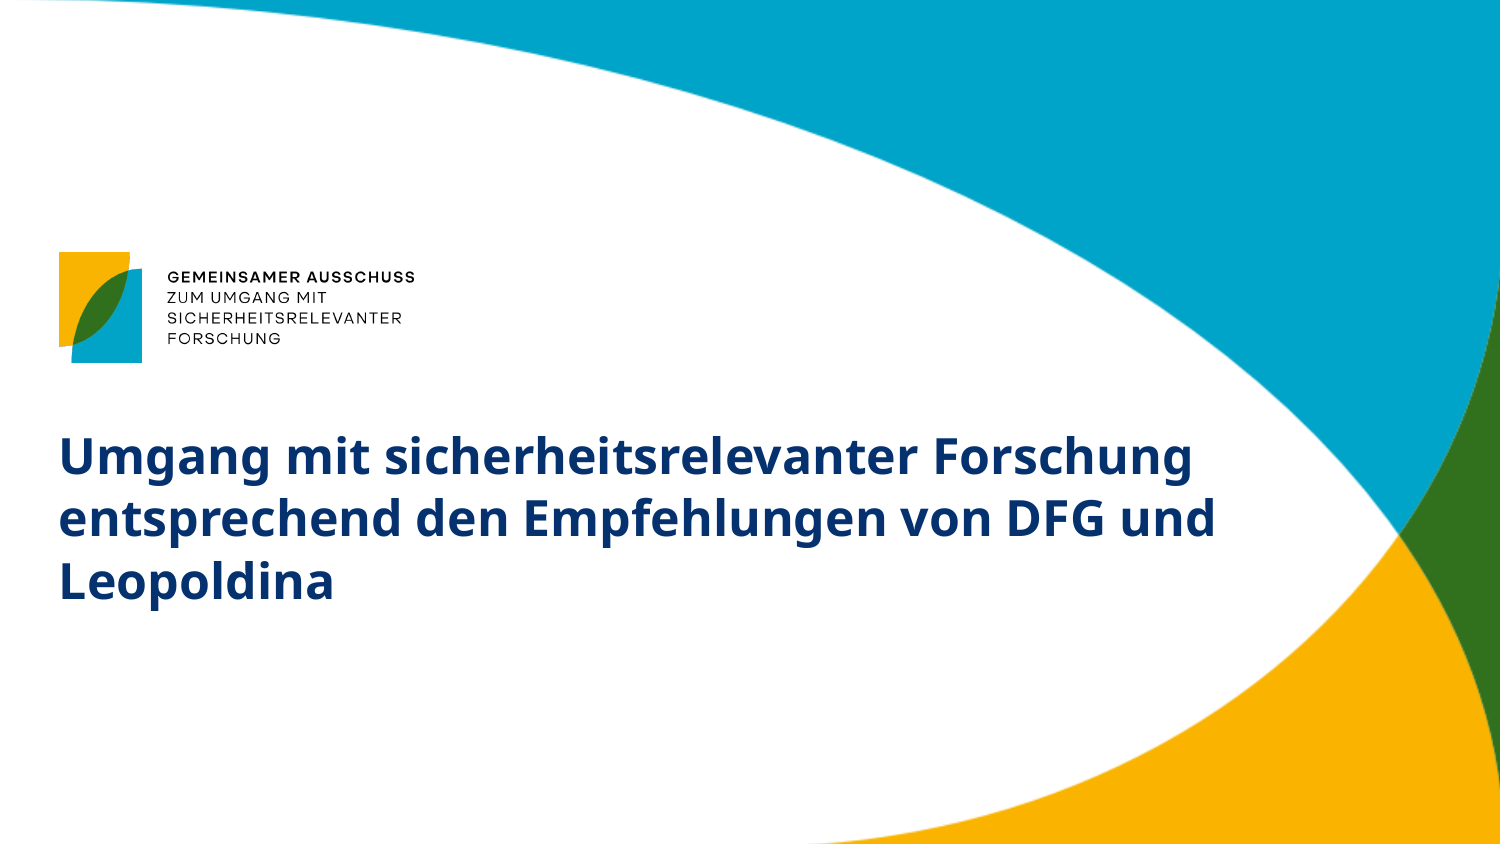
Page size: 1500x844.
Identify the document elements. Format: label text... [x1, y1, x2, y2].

picture [59, 252, 414, 363]
title Umgang mit sicherheitsrelevanter Forschung entsprechend den Empfehlungen von DFG und Leopoldina [59, 421, 1442, 731]
